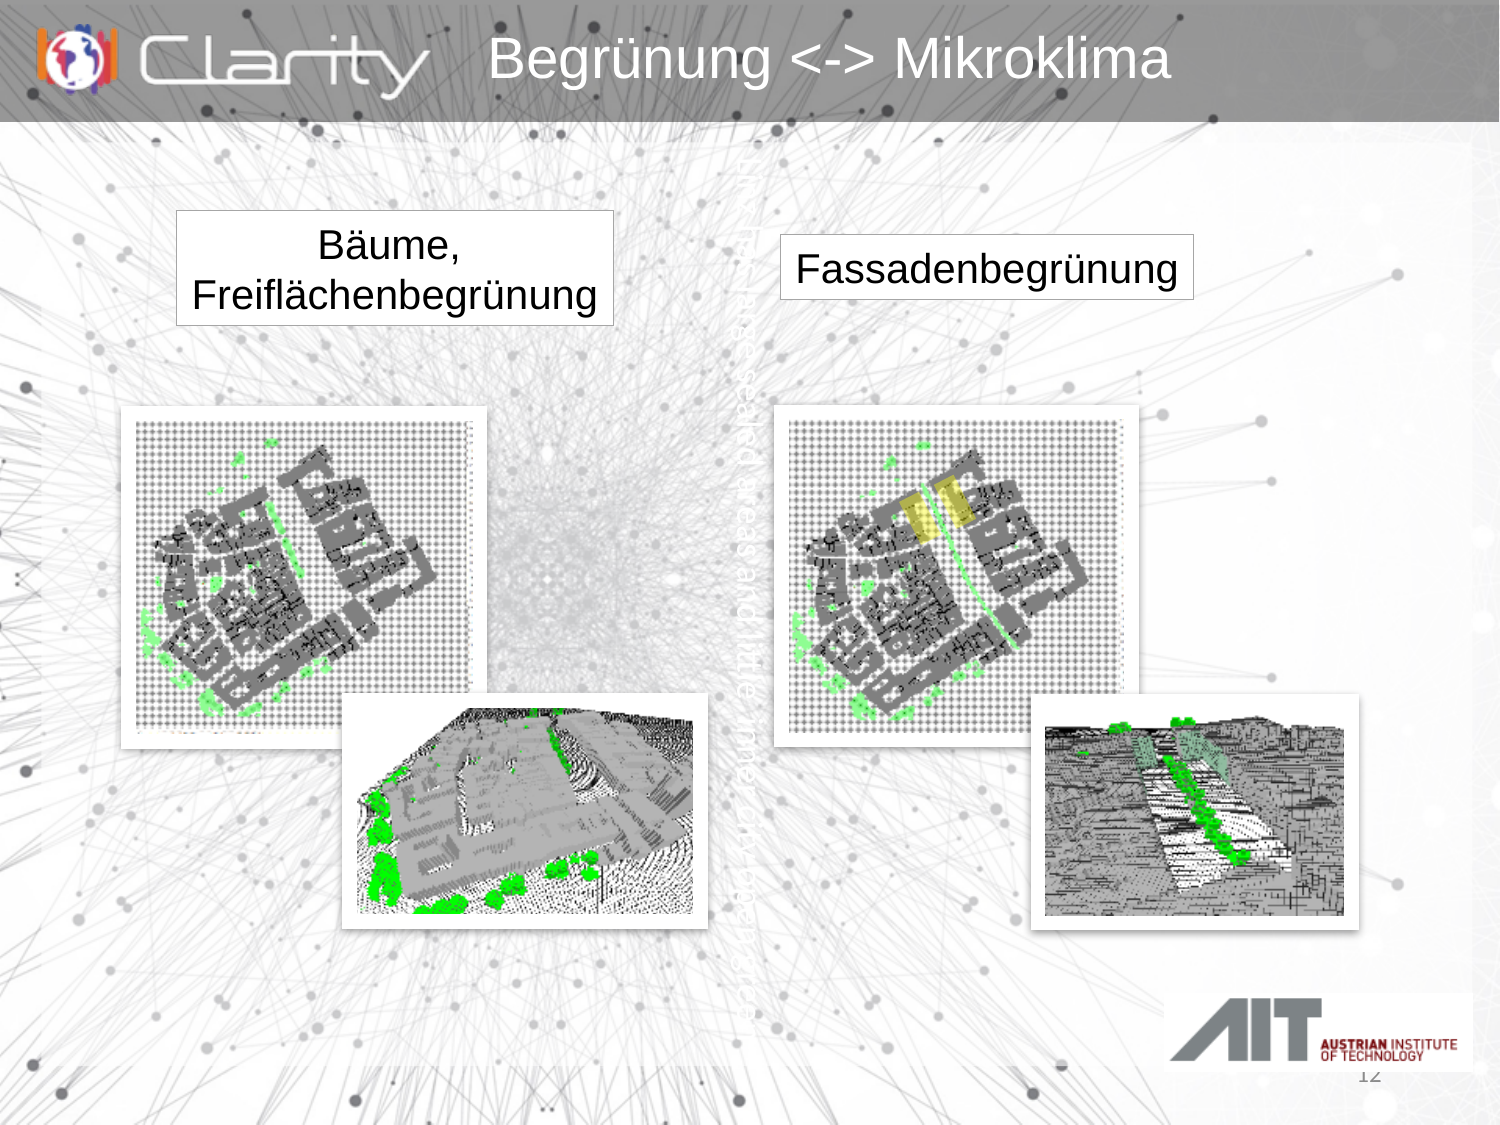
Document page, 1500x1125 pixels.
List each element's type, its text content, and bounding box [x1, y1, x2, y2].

text_box 12 [1059, 1042, 1397, 1103]
text_box Bäume, Freiflächenbegrünung [176, 210, 614, 326]
picture [135, 420, 694, 915]
picture [788, 419, 1345, 916]
picture [0, 0, 1500, 1125]
text_box Fassadenbegrünung [780, 234, 1194, 300]
text_box Begrünung <-> Mikroklima [472, 20, 1500, 178]
